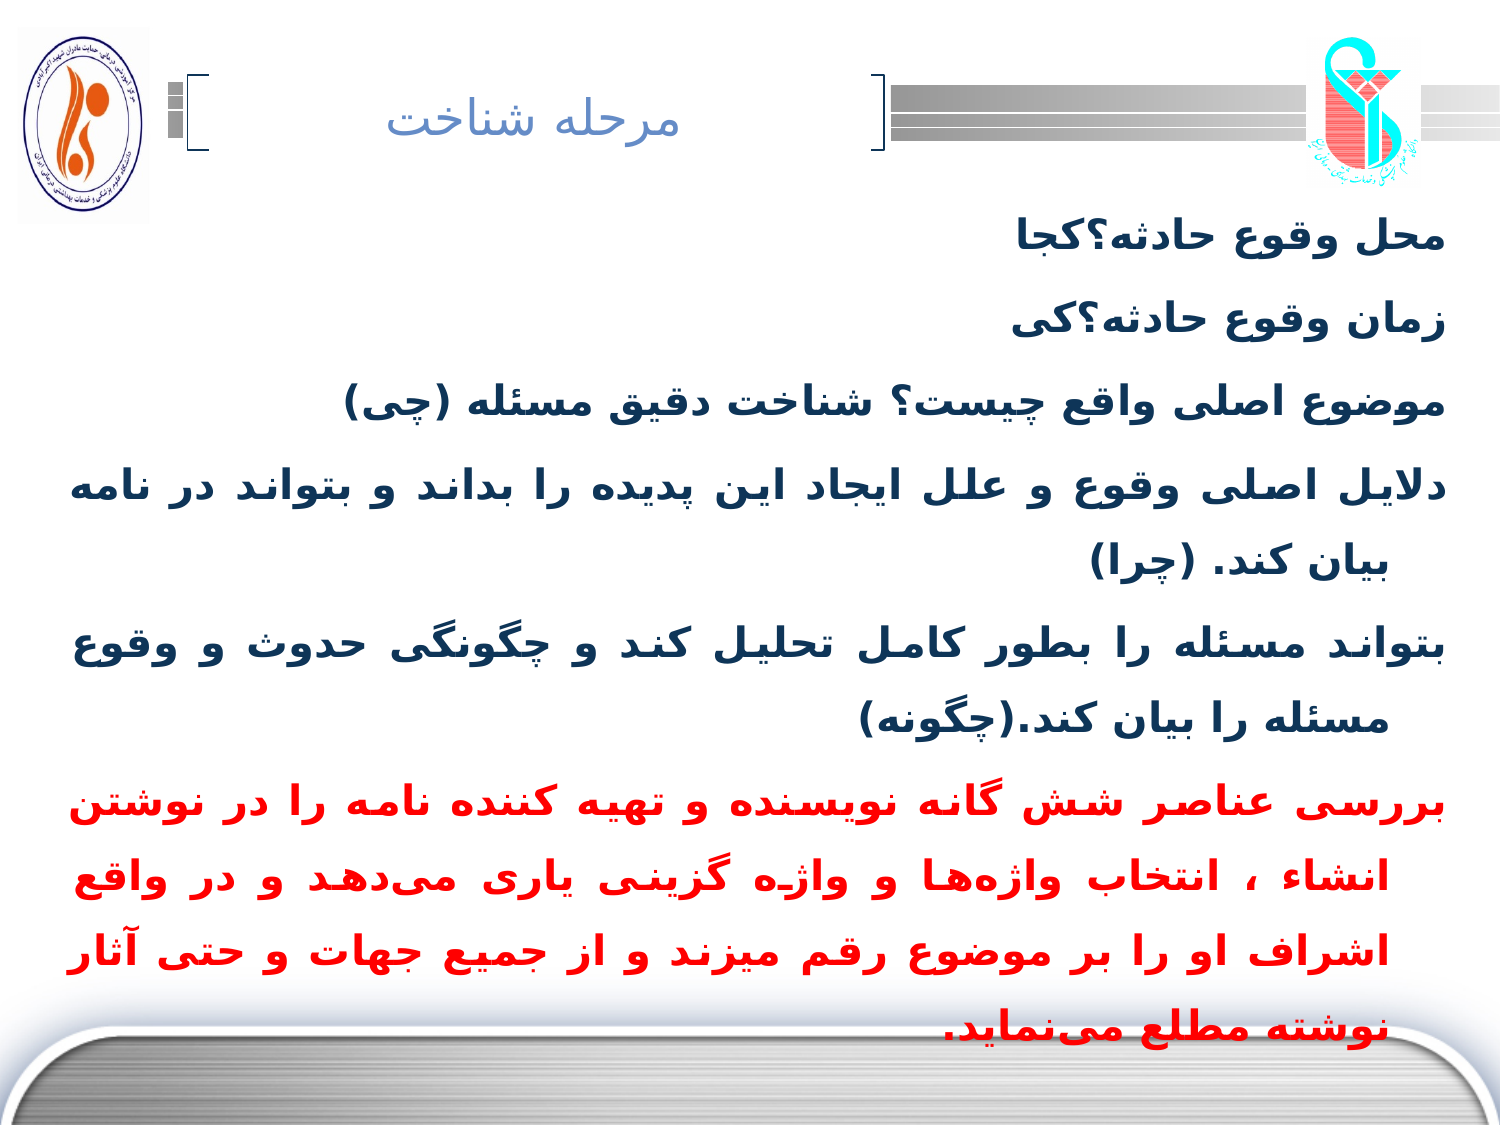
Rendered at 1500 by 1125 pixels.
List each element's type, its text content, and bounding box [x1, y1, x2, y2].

picture [0, 0, 1500, 1125]
list محل وقوع حادثه؟کجا زمان وقوع حادثه؟کی موضوع اصلی واقع چیست؟ شناخت دقیق مسئله (چی) دلایل اصلی وقوع و علل ایجاد این پدیده را بداند و بتواند در نامه بیان کند. (چرا) بتواند مسئله را بطور کامل تحلیل کند و چگونگی حدوث و وقوع مسئله را بیان کند.(چگونه) بررسی عناصر شش گانه نویسنده و تهیه کننده نامه را در نوشتن انشاء ، انتخاب واژه‌ها و واژه گزینی یاری می‌دهد و در واقع اشراف او را بر موضوع رقم میزند و از جمیع جهات و حتی آثار نوشته مطلع می‌نماید. دوره آموزشي آیین نگارش ومکاتبات اداری [49, 174, 1463, 1013]
title مرحله شناخت [196, 74, 872, 156]
